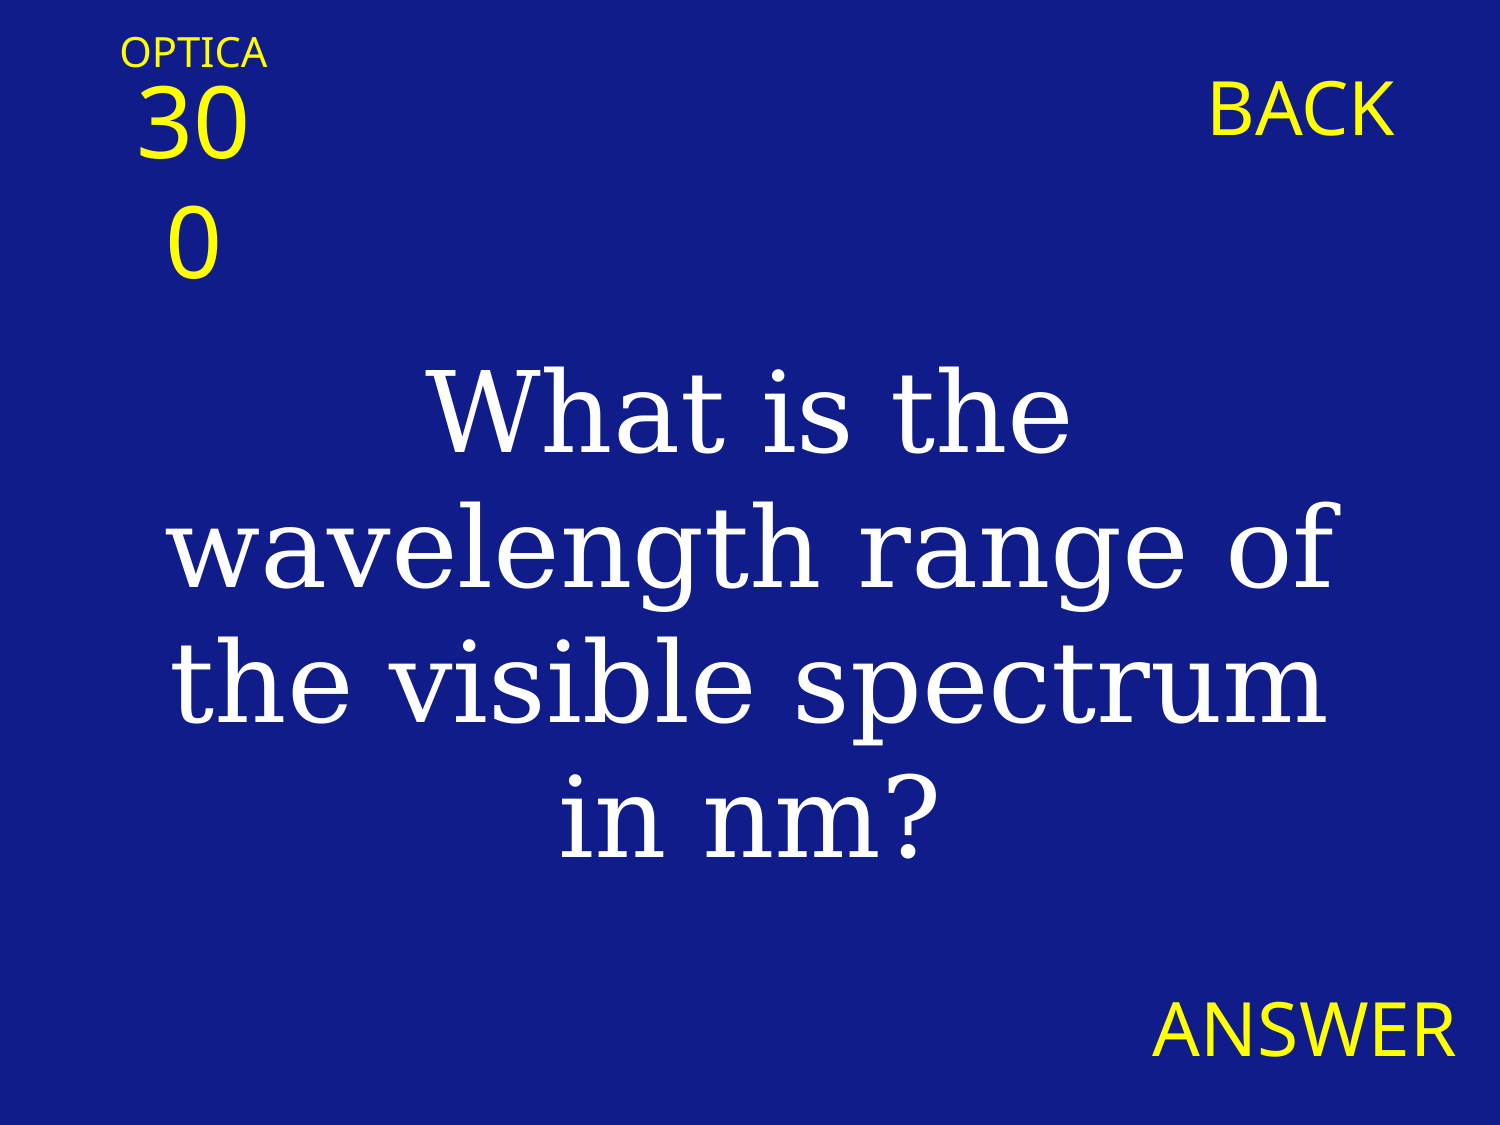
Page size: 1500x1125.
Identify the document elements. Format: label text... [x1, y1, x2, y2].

text_box OPTICA [0, 18, 413, 84]
text_box What is the wavelength range of the visible spectrum in nm? [149, 332, 1350, 888]
text_box [1050, 0, 1500, 203]
text_box BACK [1045, 53, 1050, 159]
text_box [1050, 922, 1500, 1125]
text_box 300 [93, 51, 294, 306]
